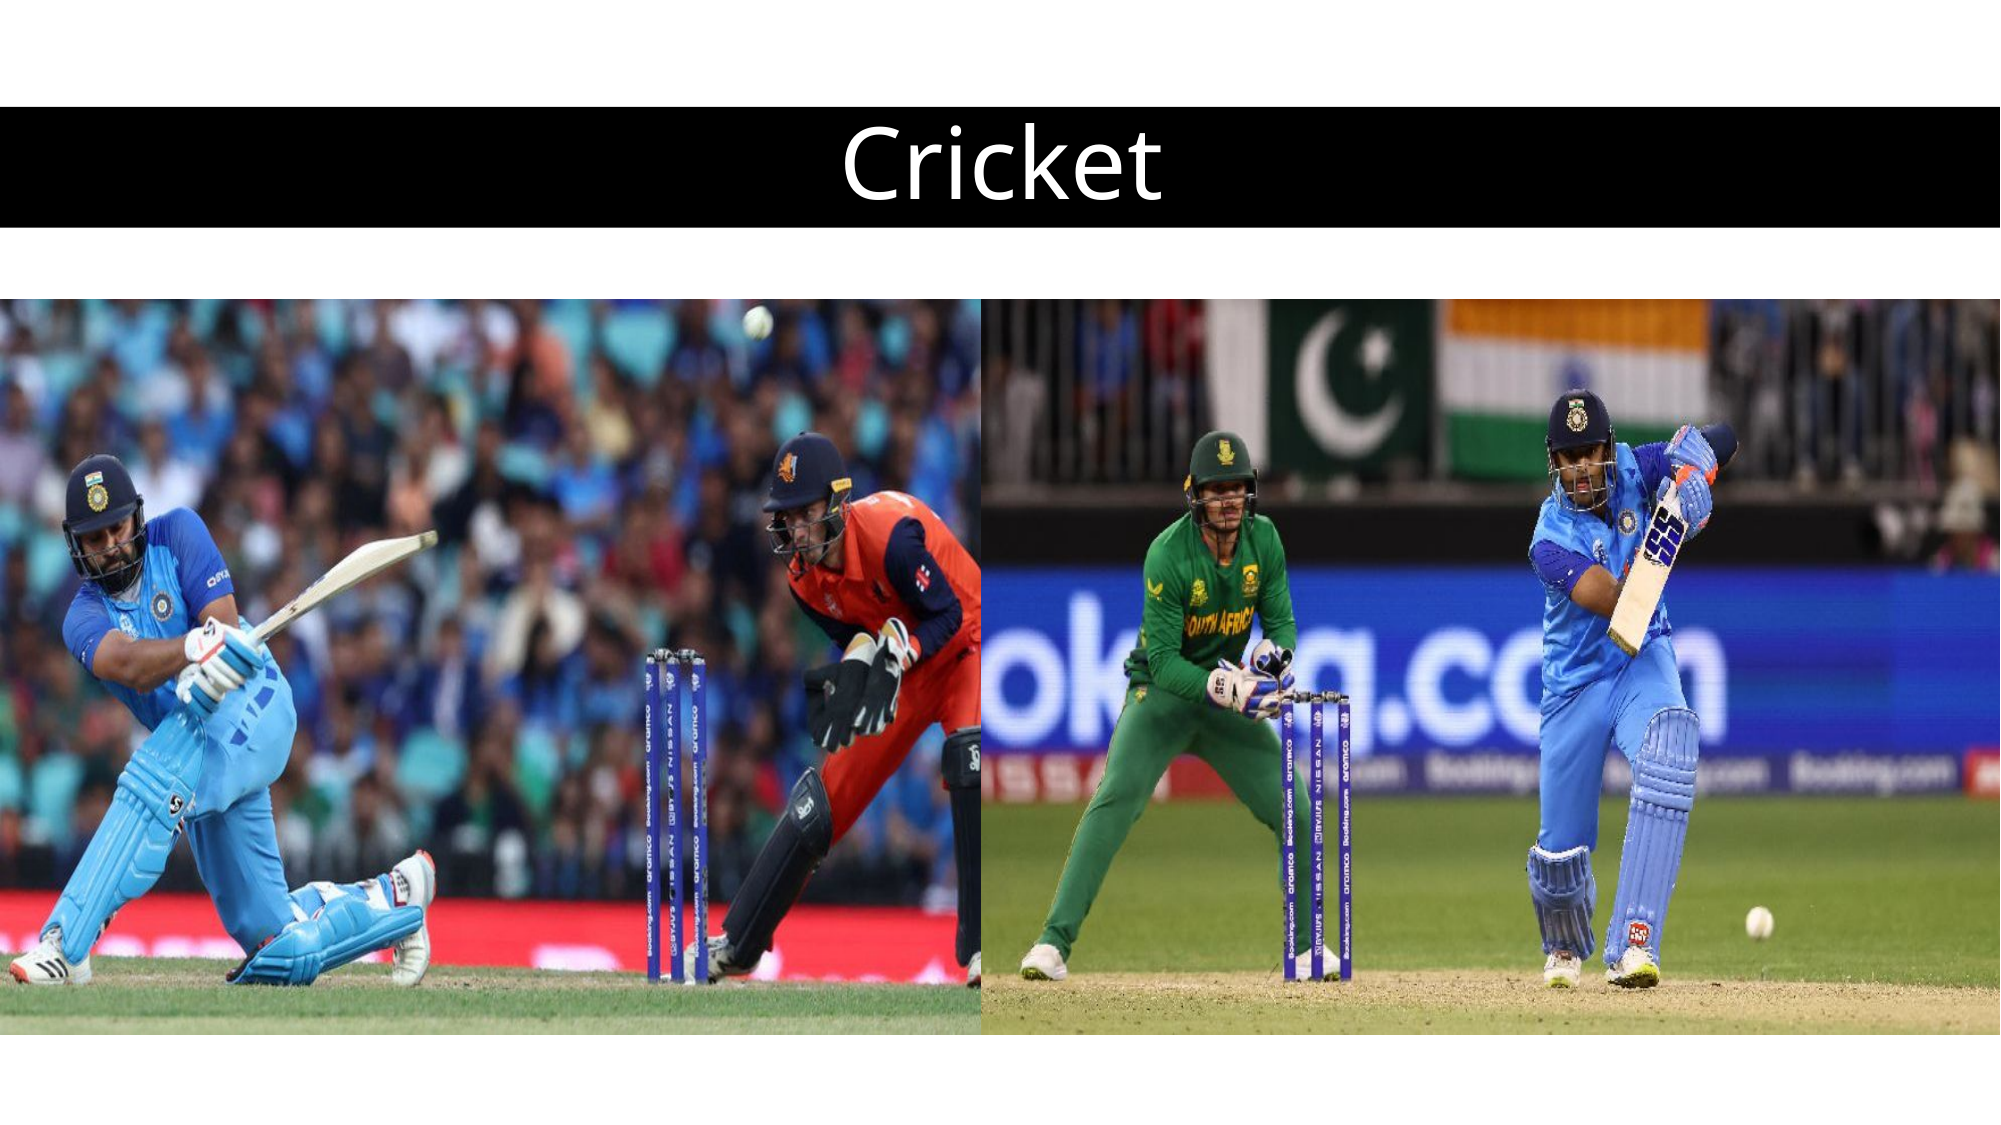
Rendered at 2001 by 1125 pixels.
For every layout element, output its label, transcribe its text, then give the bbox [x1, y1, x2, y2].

picture [0, 299, 2000, 1035]
text_box [1922, 106, 2000, 229]
text_box [0, 106, 82, 229]
title Cricket [82, 56, 1922, 279]
